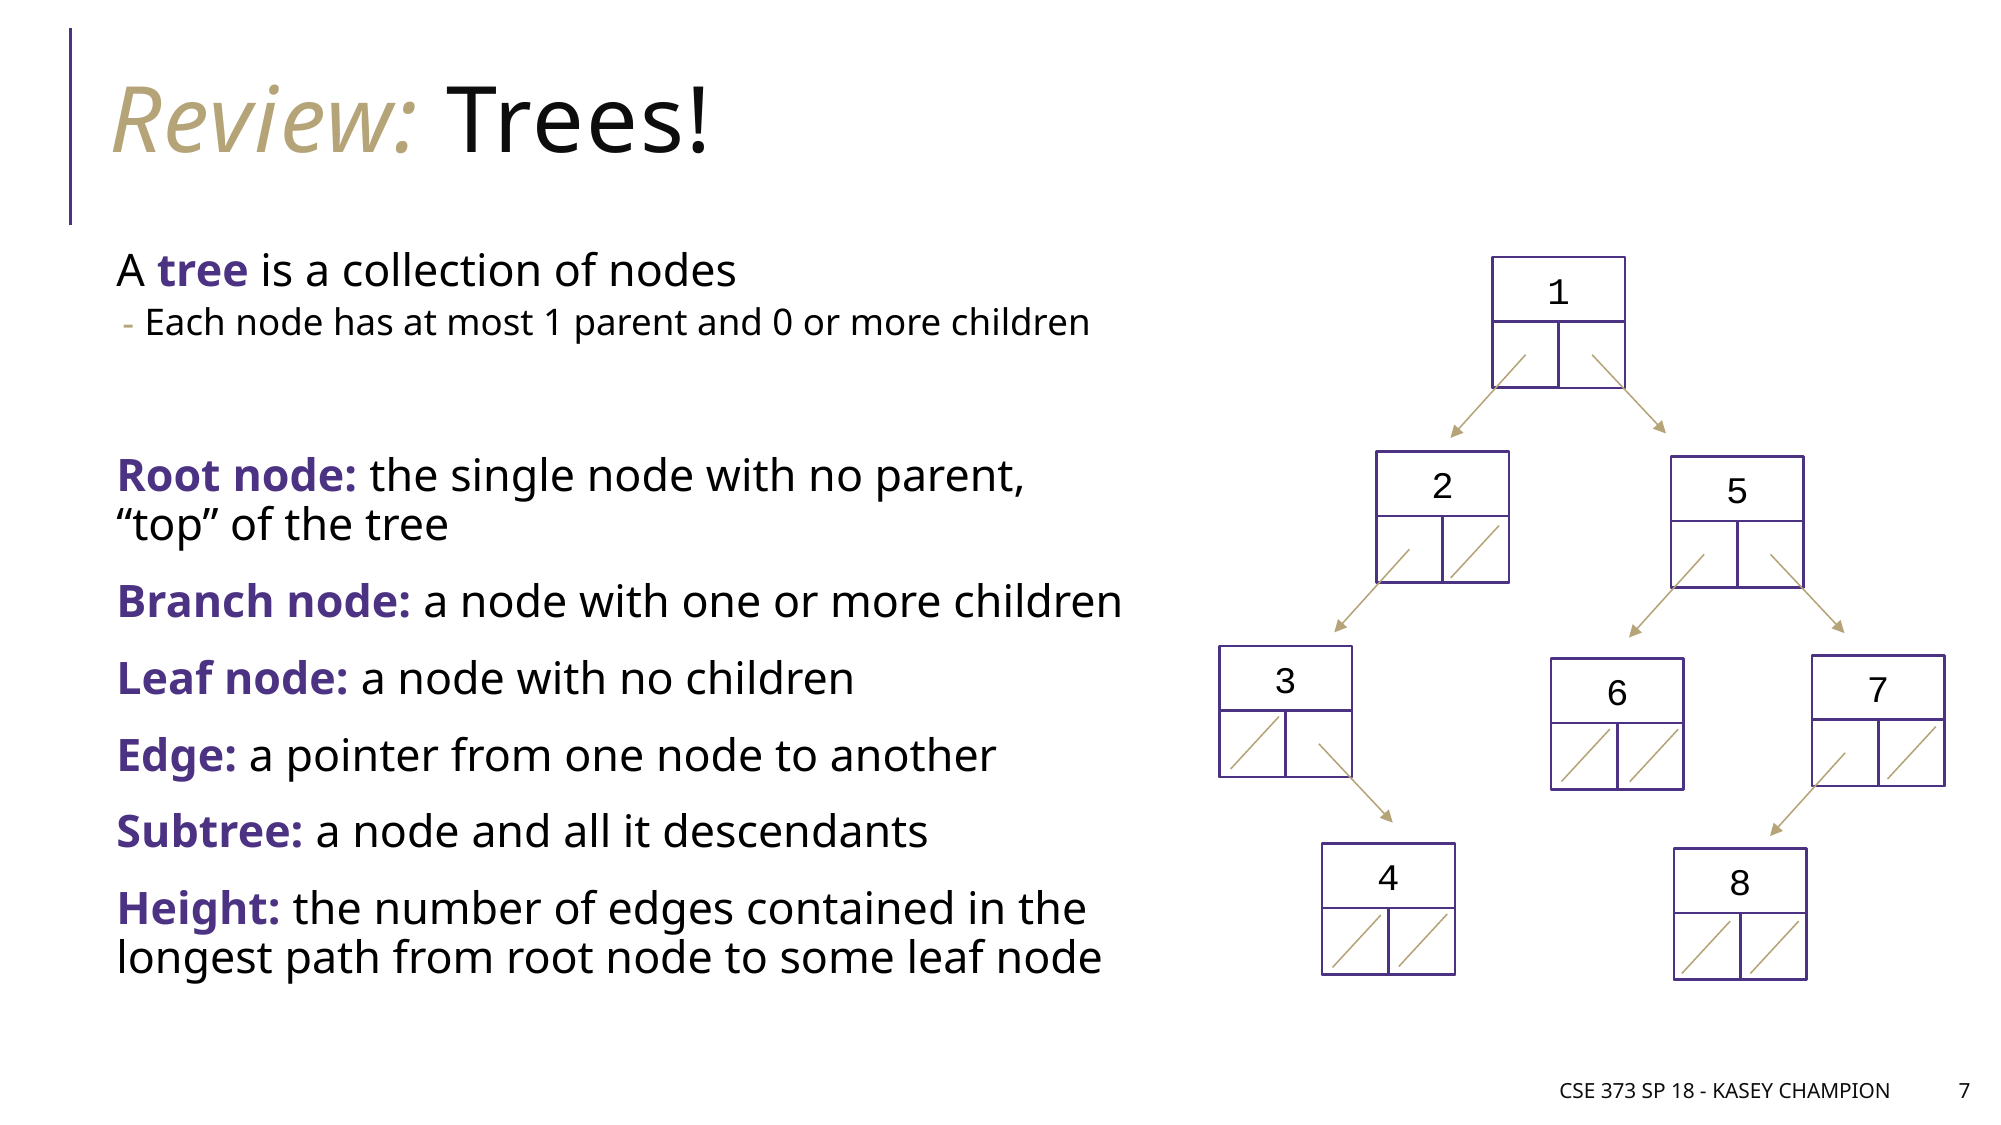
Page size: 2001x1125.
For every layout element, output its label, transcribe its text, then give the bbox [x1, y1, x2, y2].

footer CSE 373 SP 18 - Kasey Champion [937, 1069, 1906, 1115]
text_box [1334, 451, 1510, 633]
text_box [1450, 256, 1667, 439]
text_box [1673, 848, 1807, 980]
title Review: Trees! [94, 43, 1930, 210]
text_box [1887, 726, 1937, 780]
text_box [1550, 658, 1685, 790]
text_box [1450, 525, 1500, 579]
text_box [1629, 729, 1679, 782]
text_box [1681, 920, 1731, 974]
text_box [1230, 716, 1280, 770]
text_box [1769, 654, 1945, 837]
slide_number 7 [1916, 1069, 1986, 1115]
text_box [1218, 645, 1393, 823]
list A tree is a collection of nodes Each node has at most 1 parent and 0 or more children Root node: the single node with no parent, “top” of the tree Branch node: a node with one or more children Leaf node: a node with no children Edge: a pointer from one node to another Subtree: a node and all it descendants Height: the number of edges contained in the longest path from root node to some leaf node [94, 240, 1133, 1035]
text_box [1561, 728, 1610, 782]
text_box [1321, 843, 1456, 975]
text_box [1332, 914, 1382, 968]
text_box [1628, 456, 1845, 638]
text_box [1398, 913, 1448, 967]
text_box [1750, 920, 1799, 974]
